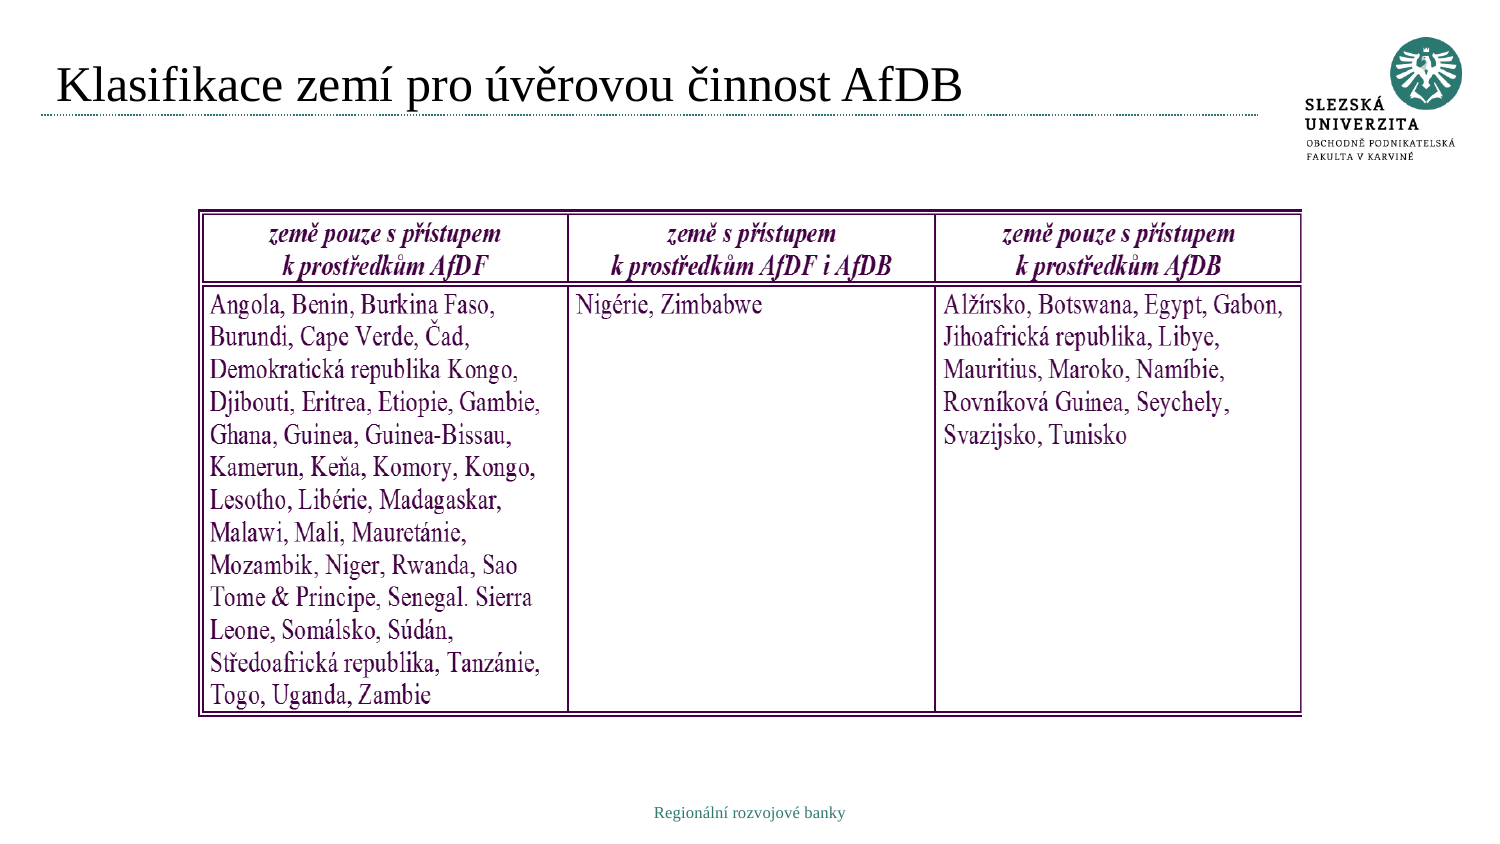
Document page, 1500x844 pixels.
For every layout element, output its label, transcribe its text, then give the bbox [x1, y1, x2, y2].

picture [1305, 37, 1462, 160]
title Klasifikace zemí pro úvěrovou činnost AfDB [41, 43, 1258, 116]
picture [197, 208, 1302, 756]
